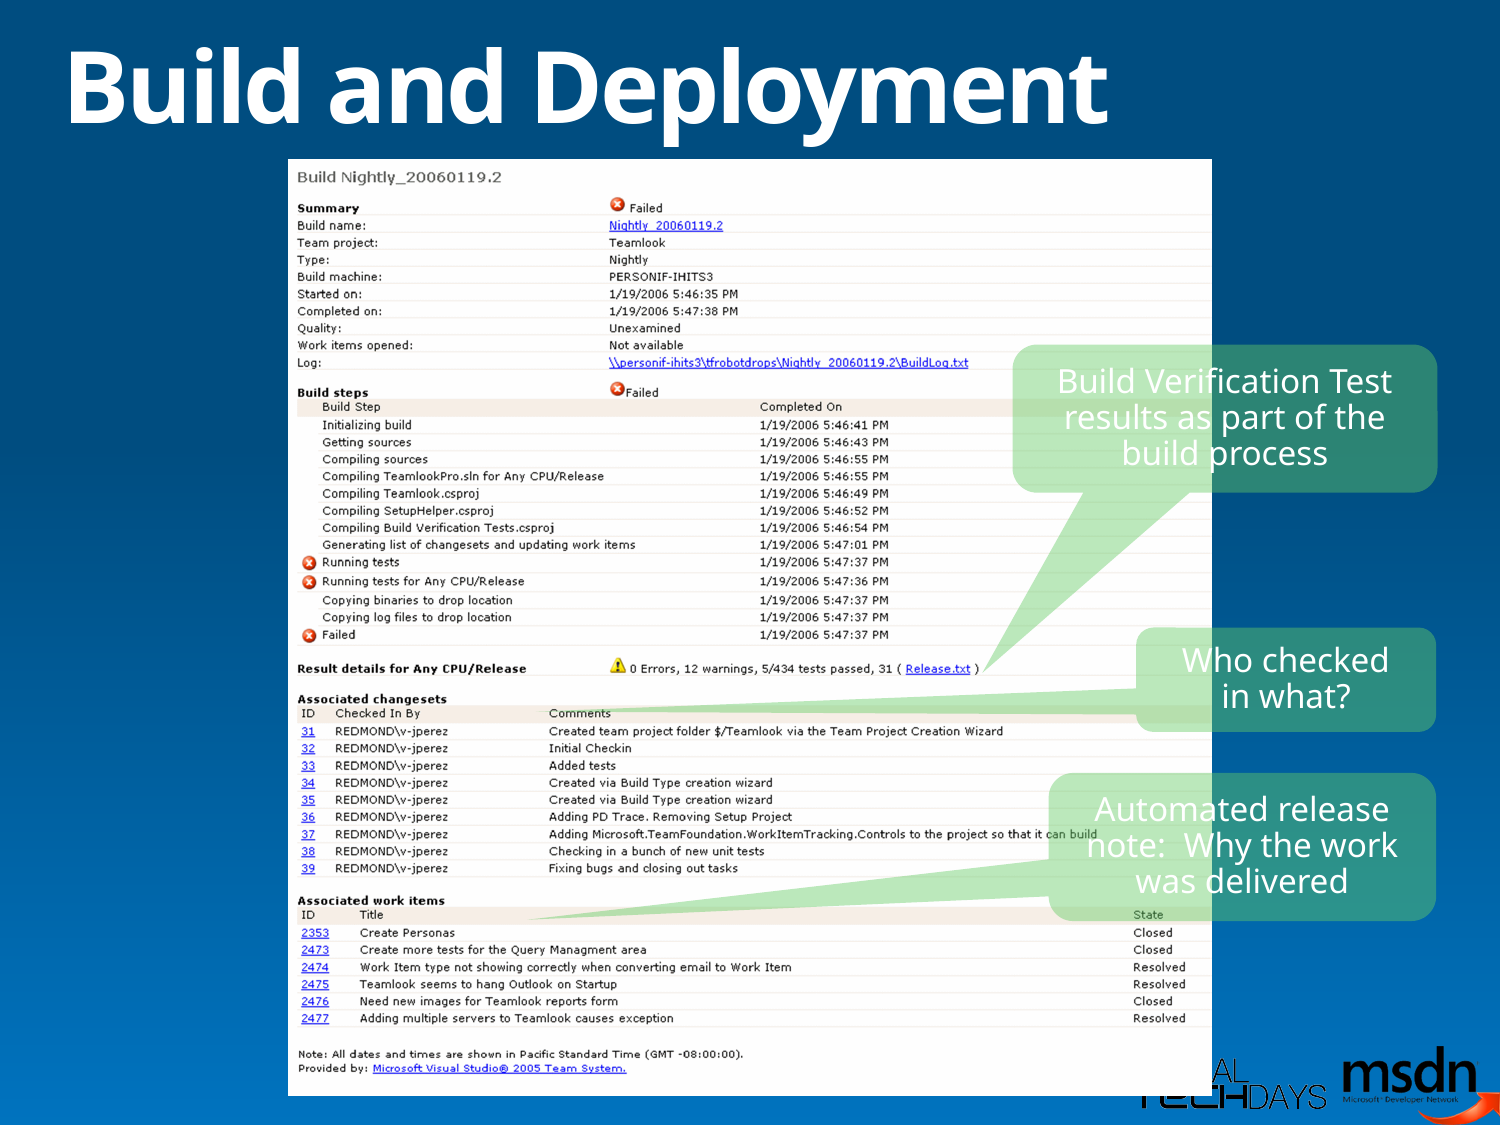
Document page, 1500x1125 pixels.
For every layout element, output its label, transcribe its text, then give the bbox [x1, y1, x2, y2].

picture [288, 159, 1327, 1119]
picture [1343, 1046, 1500, 1125]
text_box Who checked in what? [1217, 627, 1437, 732]
text_box Build Verification Test results as part of the build process [1217, 344, 1438, 493]
title Build and Deployment [62, 37, 1438, 162]
text_box Automated release note: Why the work was delivered [1217, 772, 1437, 922]
